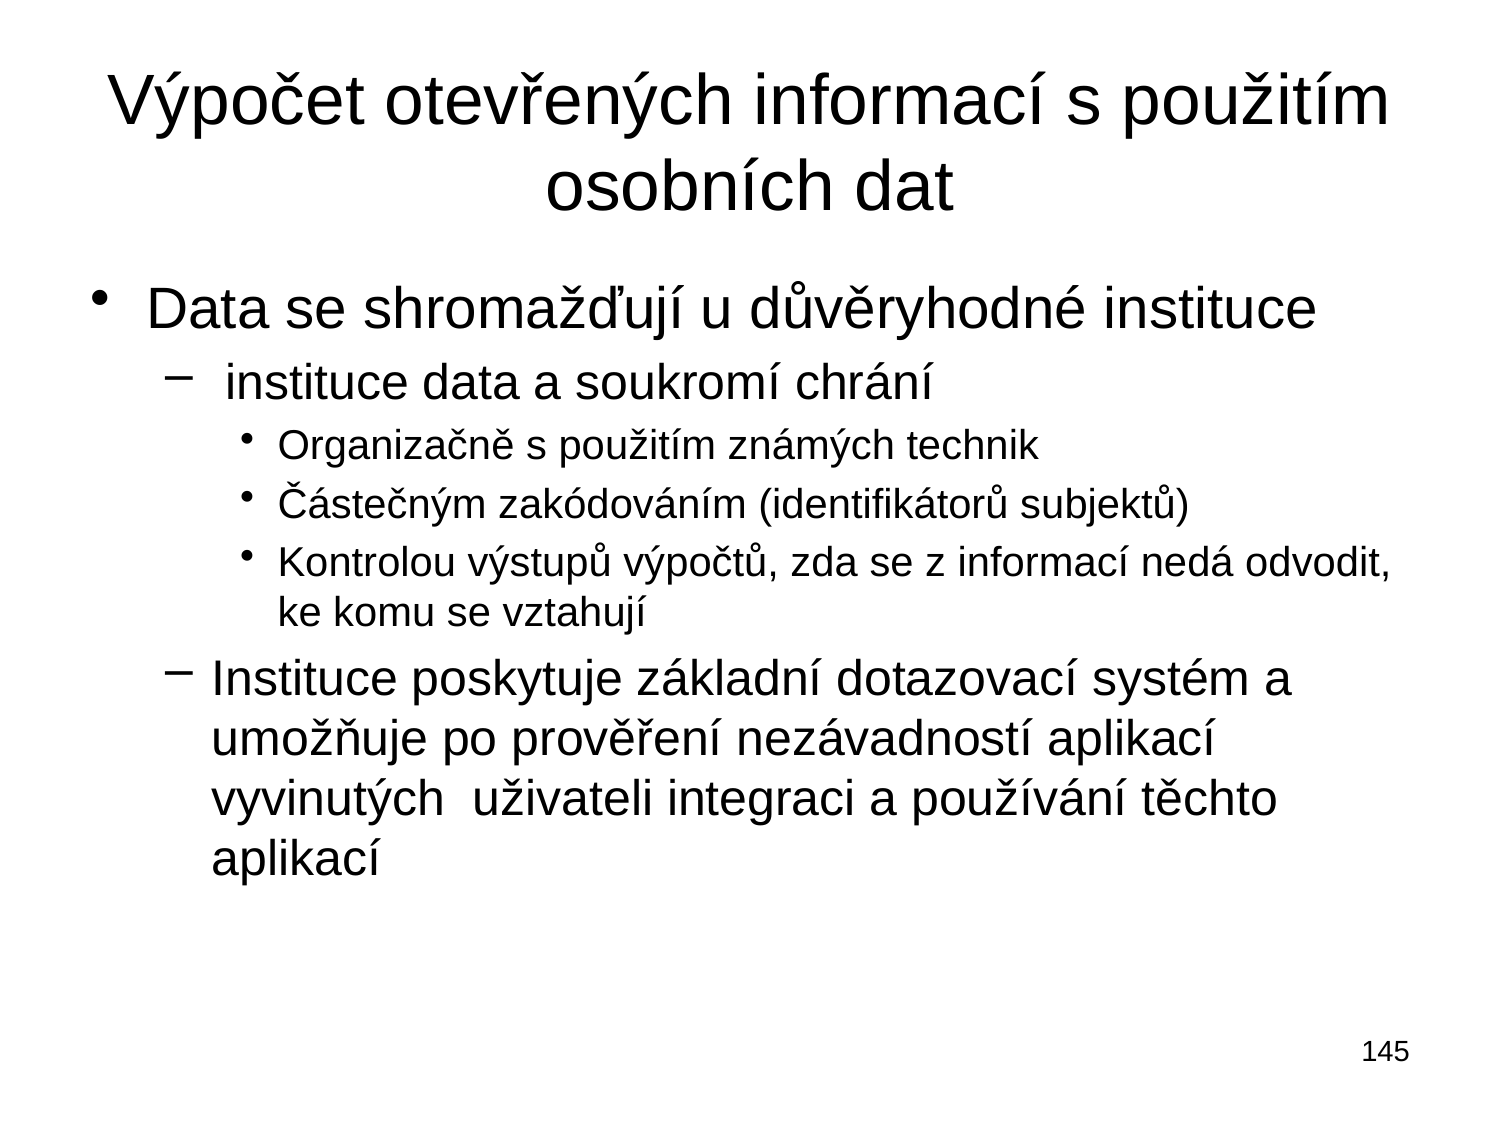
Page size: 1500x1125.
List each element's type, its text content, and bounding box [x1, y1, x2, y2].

list Data se shromažďují u důvěryhodné instituce instituce data a soukromí chrání Organizačně s použitím známých technik Částečným zakódováním (identifikátorů subjektů) Kontrolou výstupů výpočtů, zda se z informací nedá odvodit, ke komu se vztahují Instituce poskytuje základní dotazovací systém a umožňuje po prověření nezávadností aplikací vyvinutých uživateli integraci a používání těchto aplikací [74, 262, 1426, 1006]
slide_number 145 [1074, 1024, 1426, 1103]
title Výpočet otevřených informací s použitím osobních dat [74, 44, 1426, 233]
